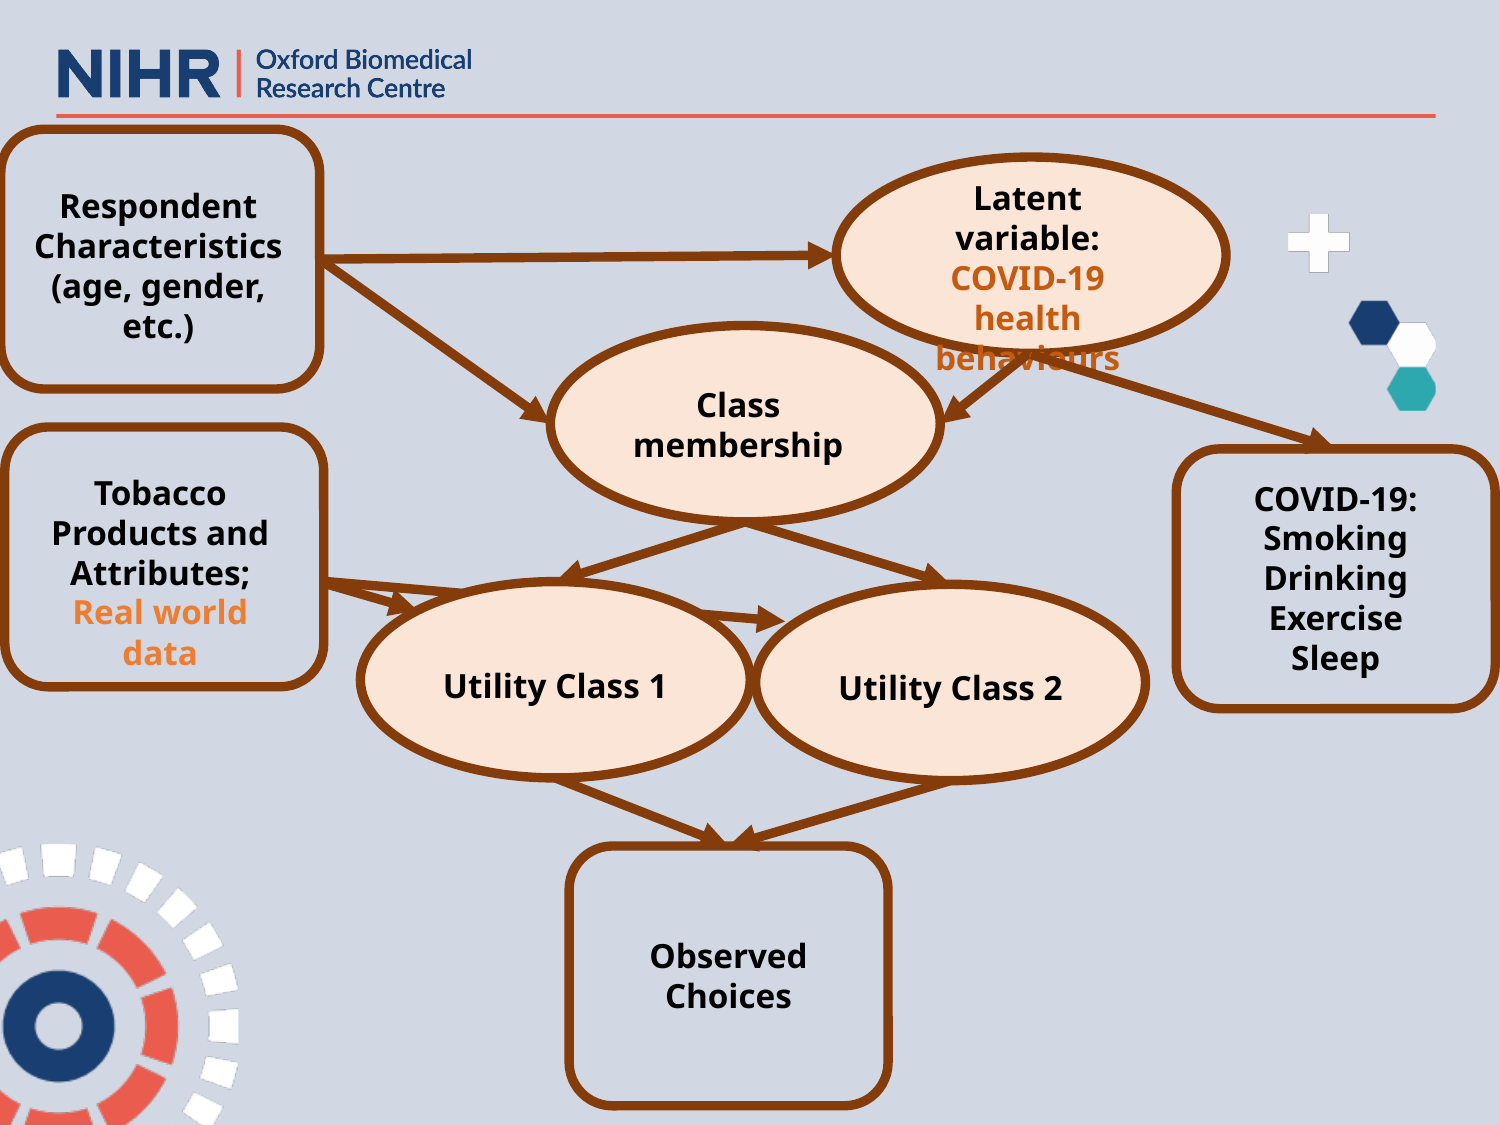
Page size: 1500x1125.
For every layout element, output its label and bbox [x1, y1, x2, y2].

text_box [319, 259, 551, 424]
text_box [360, 581, 1146, 846]
text_box [550, 325, 951, 585]
text_box [4, 426, 324, 687]
text_box [0, 129, 320, 390]
picture [29, 14, 503, 133]
text_box [940, 354, 1028, 424]
text_box [327, 581, 360, 622]
text_box [1176, 448, 1496, 709]
text_box [319, 255, 837, 260]
text_box [836, 156, 1336, 449]
text_box [569, 846, 889, 1106]
